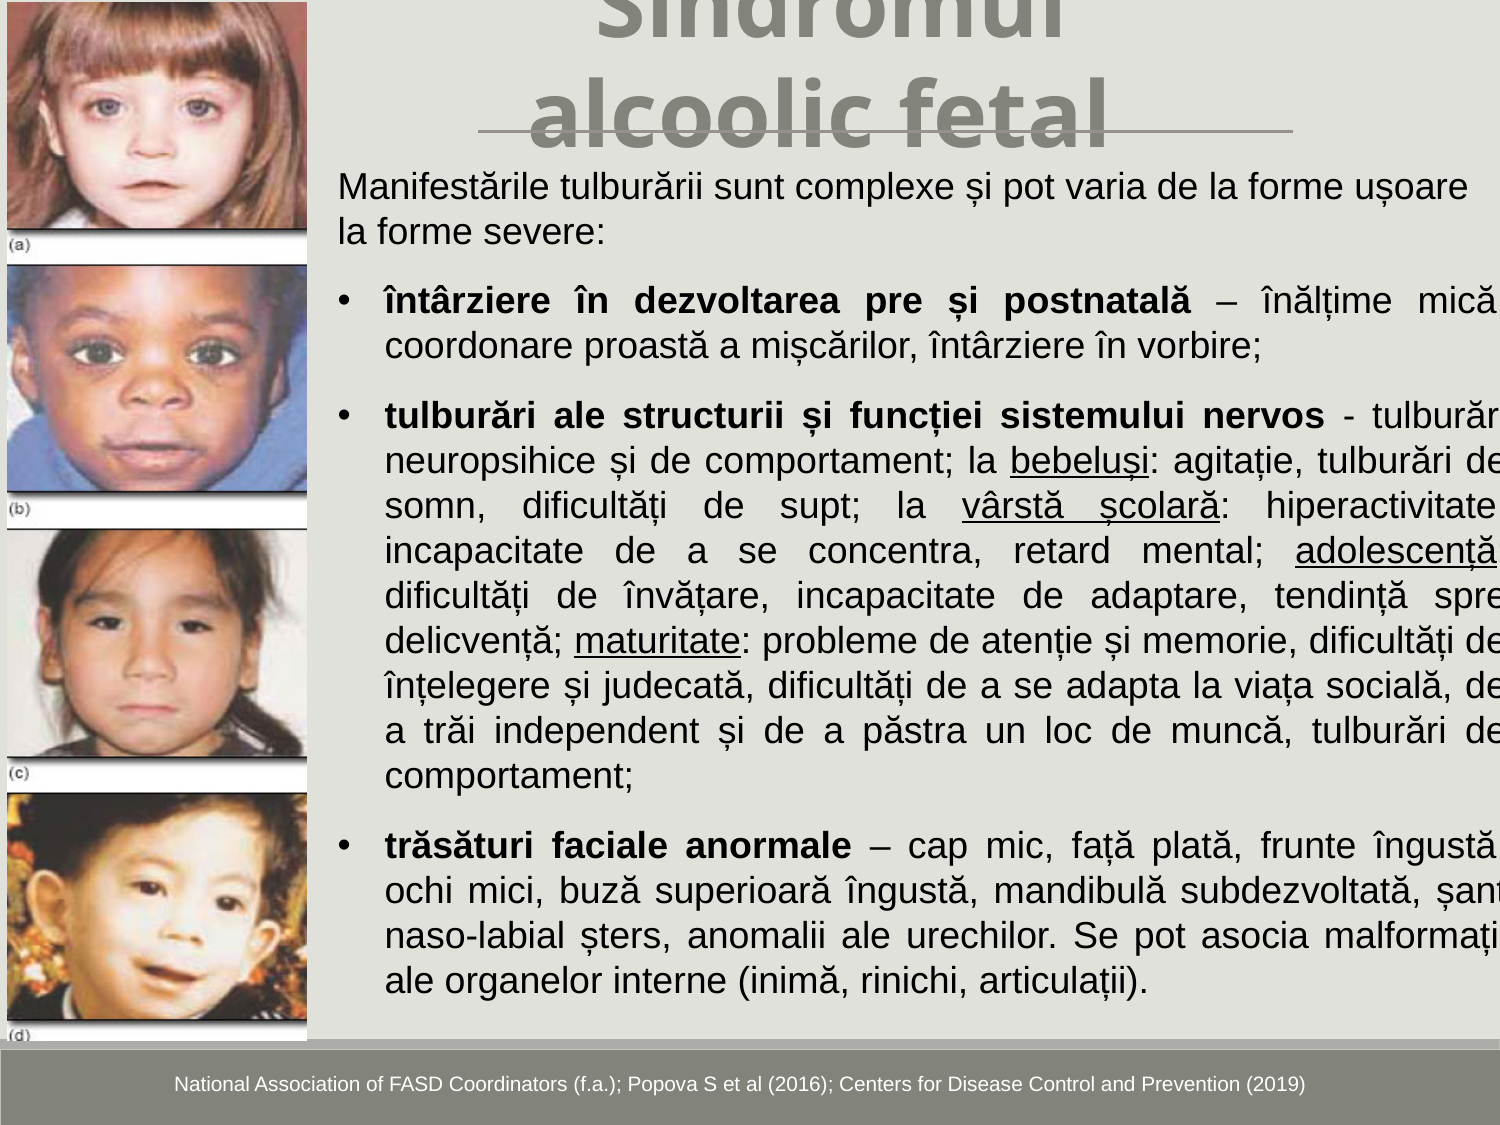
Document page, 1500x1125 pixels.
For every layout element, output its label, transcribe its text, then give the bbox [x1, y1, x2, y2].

text_box Manifestările tulburării sunt complexe și pot varia de la forme ușoare la forme severe: întârziere în dezvoltarea pre și postnatală – înălțime mică, coordonare proastă a mișcărilor, întârziere în vorbire; tulburări ale structurii și funcției sistemului nervos - tulburări neuropsihice și de comportament; la bebeluși: agitație, tulburări de somn, dificultăți de supt; la vârstă școlară: hiperactivitate, incapacitate de a se concentra, retard mental; adolescență: dificultăți de învățare, incapacitate de adaptare, tendință spre delicvență; maturitate: probleme de atenție și memorie, dificultăți de înțelegere și judecată, dificultăți de a se adapta la viața socială, de a trăi independent și de a păstra un loc de muncă, tulburări de comportament; trăsături faciale anormale – cap mic, față plată, frunte îngustă, ochi mici, buză superioară îngustă, mandibulă subdezvoltată, șanț naso-labial șters, anomalii ale urechilor. Se pot asocia malformații ale organelor interne (inimă, rinichi, articulații). [322, 154, 1500, 1009]
text_box Sindromul alcoolic fetal [463, 0, 1176, 132]
picture [7, 2, 307, 1042]
text_box National Association of FASD Coordinators (f.a.); Popova S et al (2016); Centers for Disease Control and Prevention (2019) [159, 1063, 1365, 1104]
